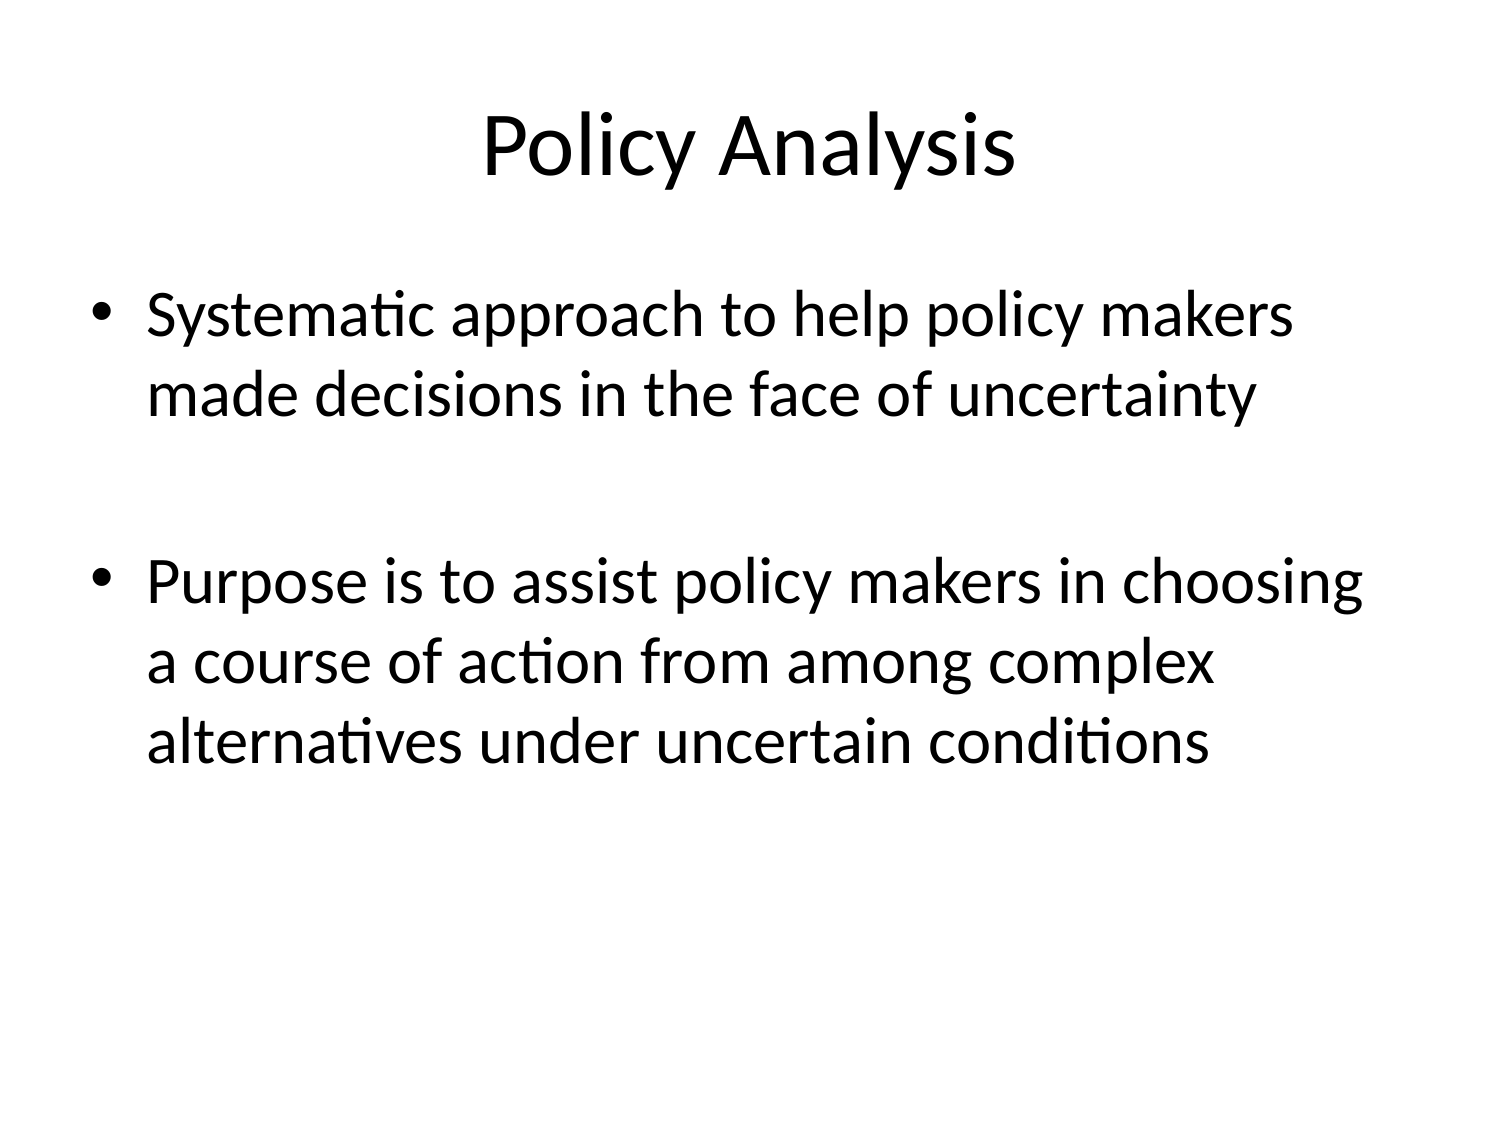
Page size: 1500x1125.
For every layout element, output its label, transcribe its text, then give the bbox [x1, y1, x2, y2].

title Policy Analysis [75, 45, 1425, 233]
list Systematic approach to help policy makers made decisions in the face of uncertainty Purpose is to assist policy makers in choosing a course of action from among complex alternatives under uncertain conditions [75, 262, 1425, 1005]
